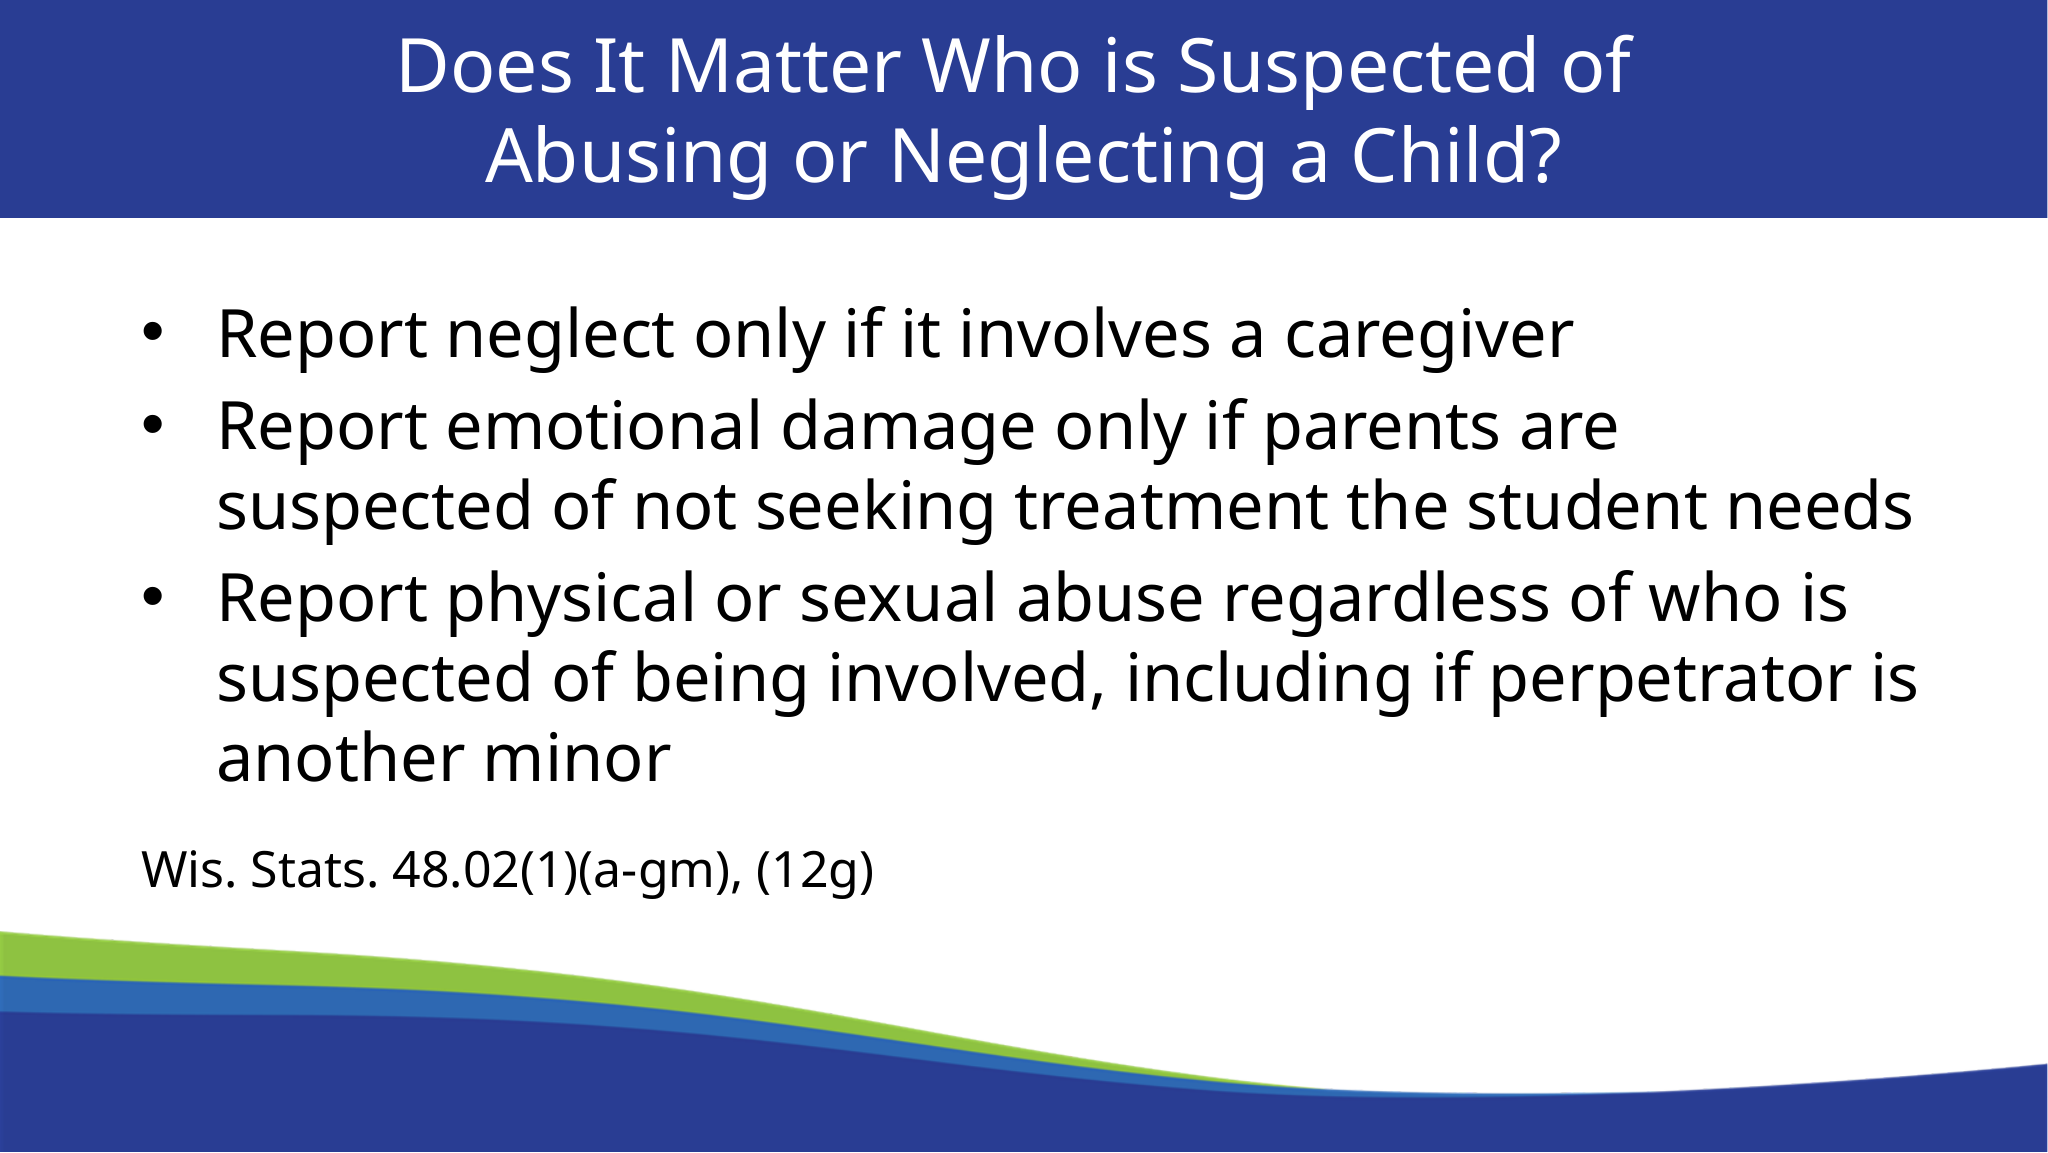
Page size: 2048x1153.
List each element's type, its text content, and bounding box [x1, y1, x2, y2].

picture [0, 930, 2048, 1152]
picture [0, 0, 2048, 218]
text_box Report neglect only if it involves a caregiver Report emotional damage only if parents are suspected of not seeking treatment the student needs Report physical or sexual abuse regardless of who is suspected of being involved, including if perpetrator is another minor Wis. Stats. 48.02(1)(a-gm), (12g) [126, 240, 1963, 905]
